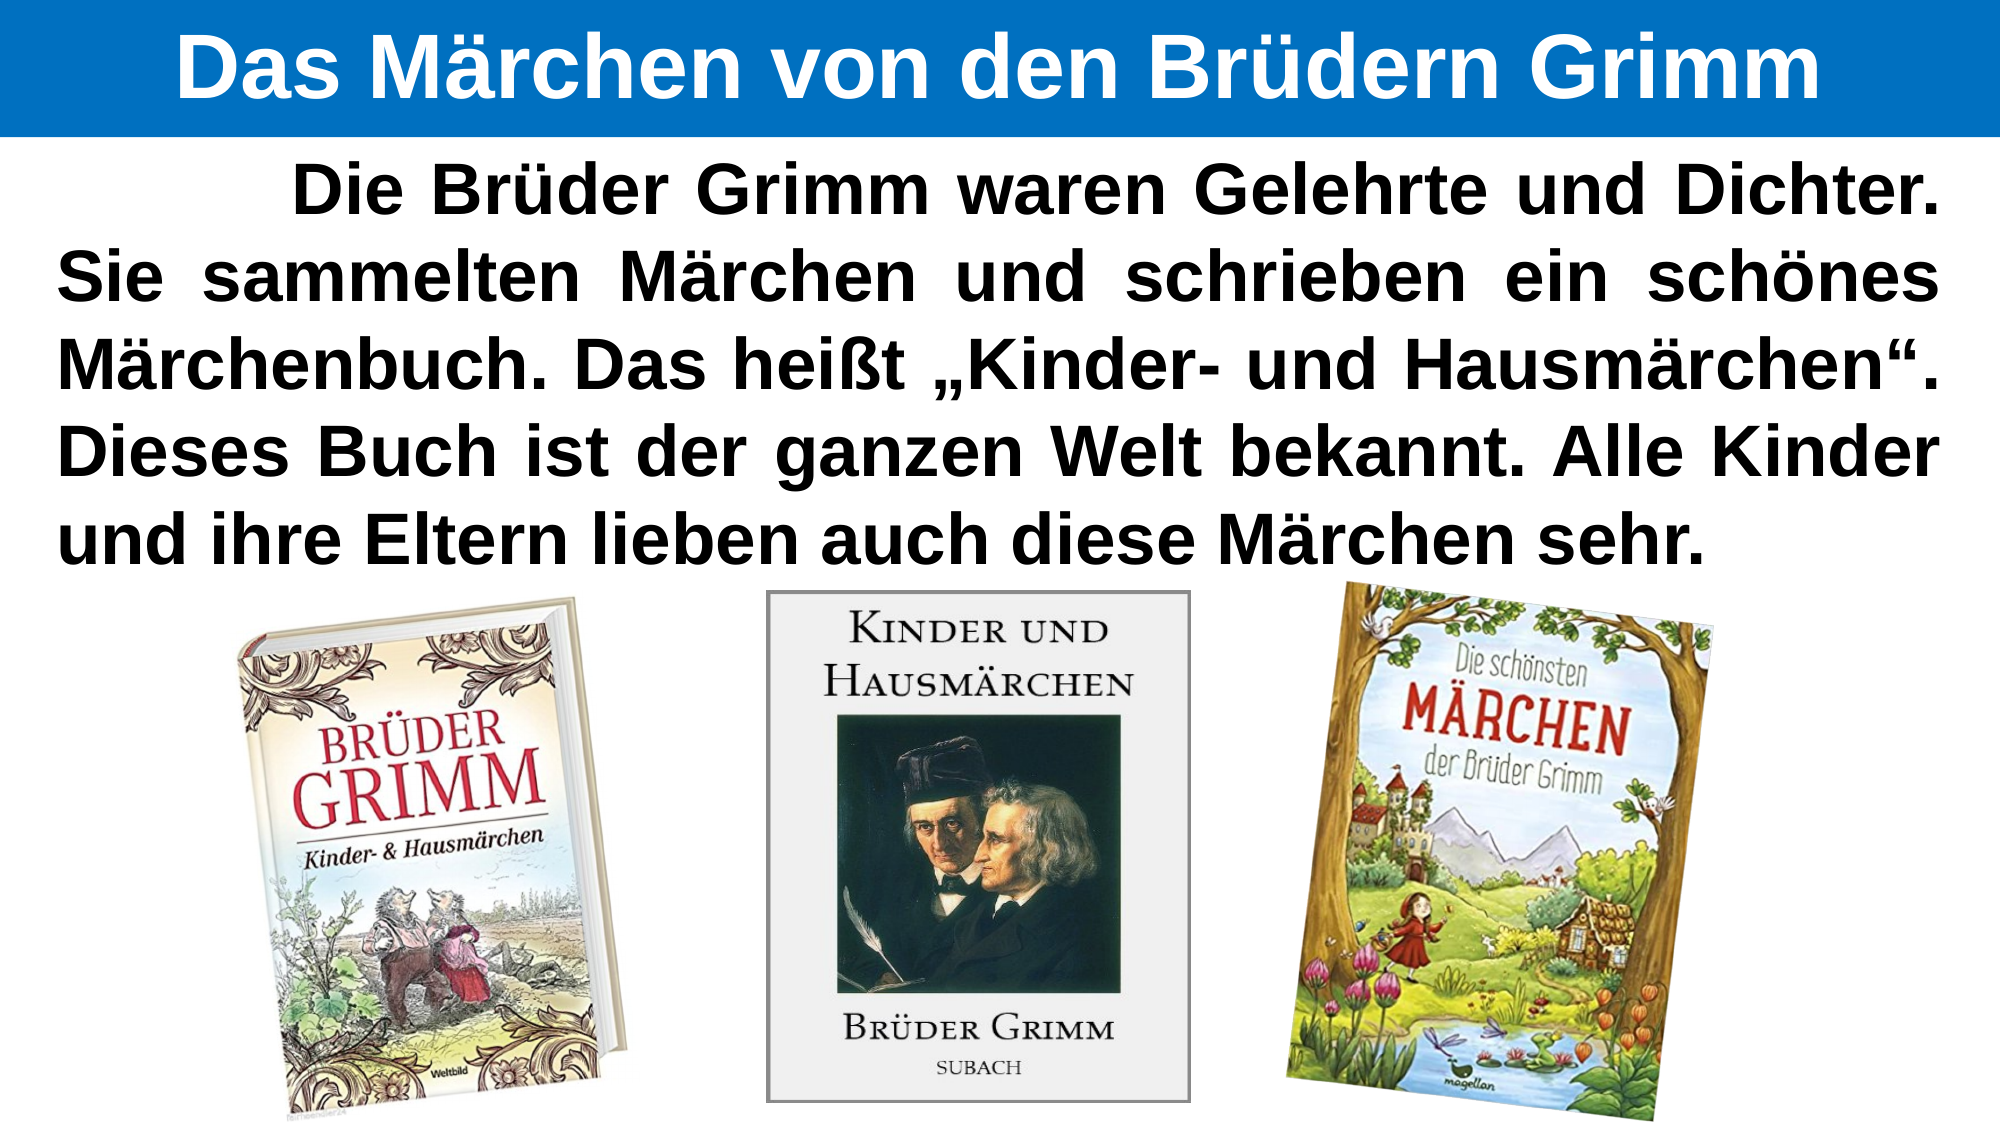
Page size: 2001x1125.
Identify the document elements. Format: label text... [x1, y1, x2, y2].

text_box Die Brüder Grimm waren Gelehrte und Dichter. Sie sammelten Märchen und schrieben ein schönes Märchenbuch. Das heißt „Kinder- und Hausmärchen“. Dieses Buch ist der ganzen Welt bekannt. Alle Kinder und ihre Eltern lieben auch diese Märchen sehr. [41, 133, 1959, 587]
title Das Märchen von den Brüdern Grimm [0, 0, 2000, 138]
picture [766, 590, 1191, 1103]
picture [230, 591, 639, 1122]
picture [1286, 581, 1713, 1121]
